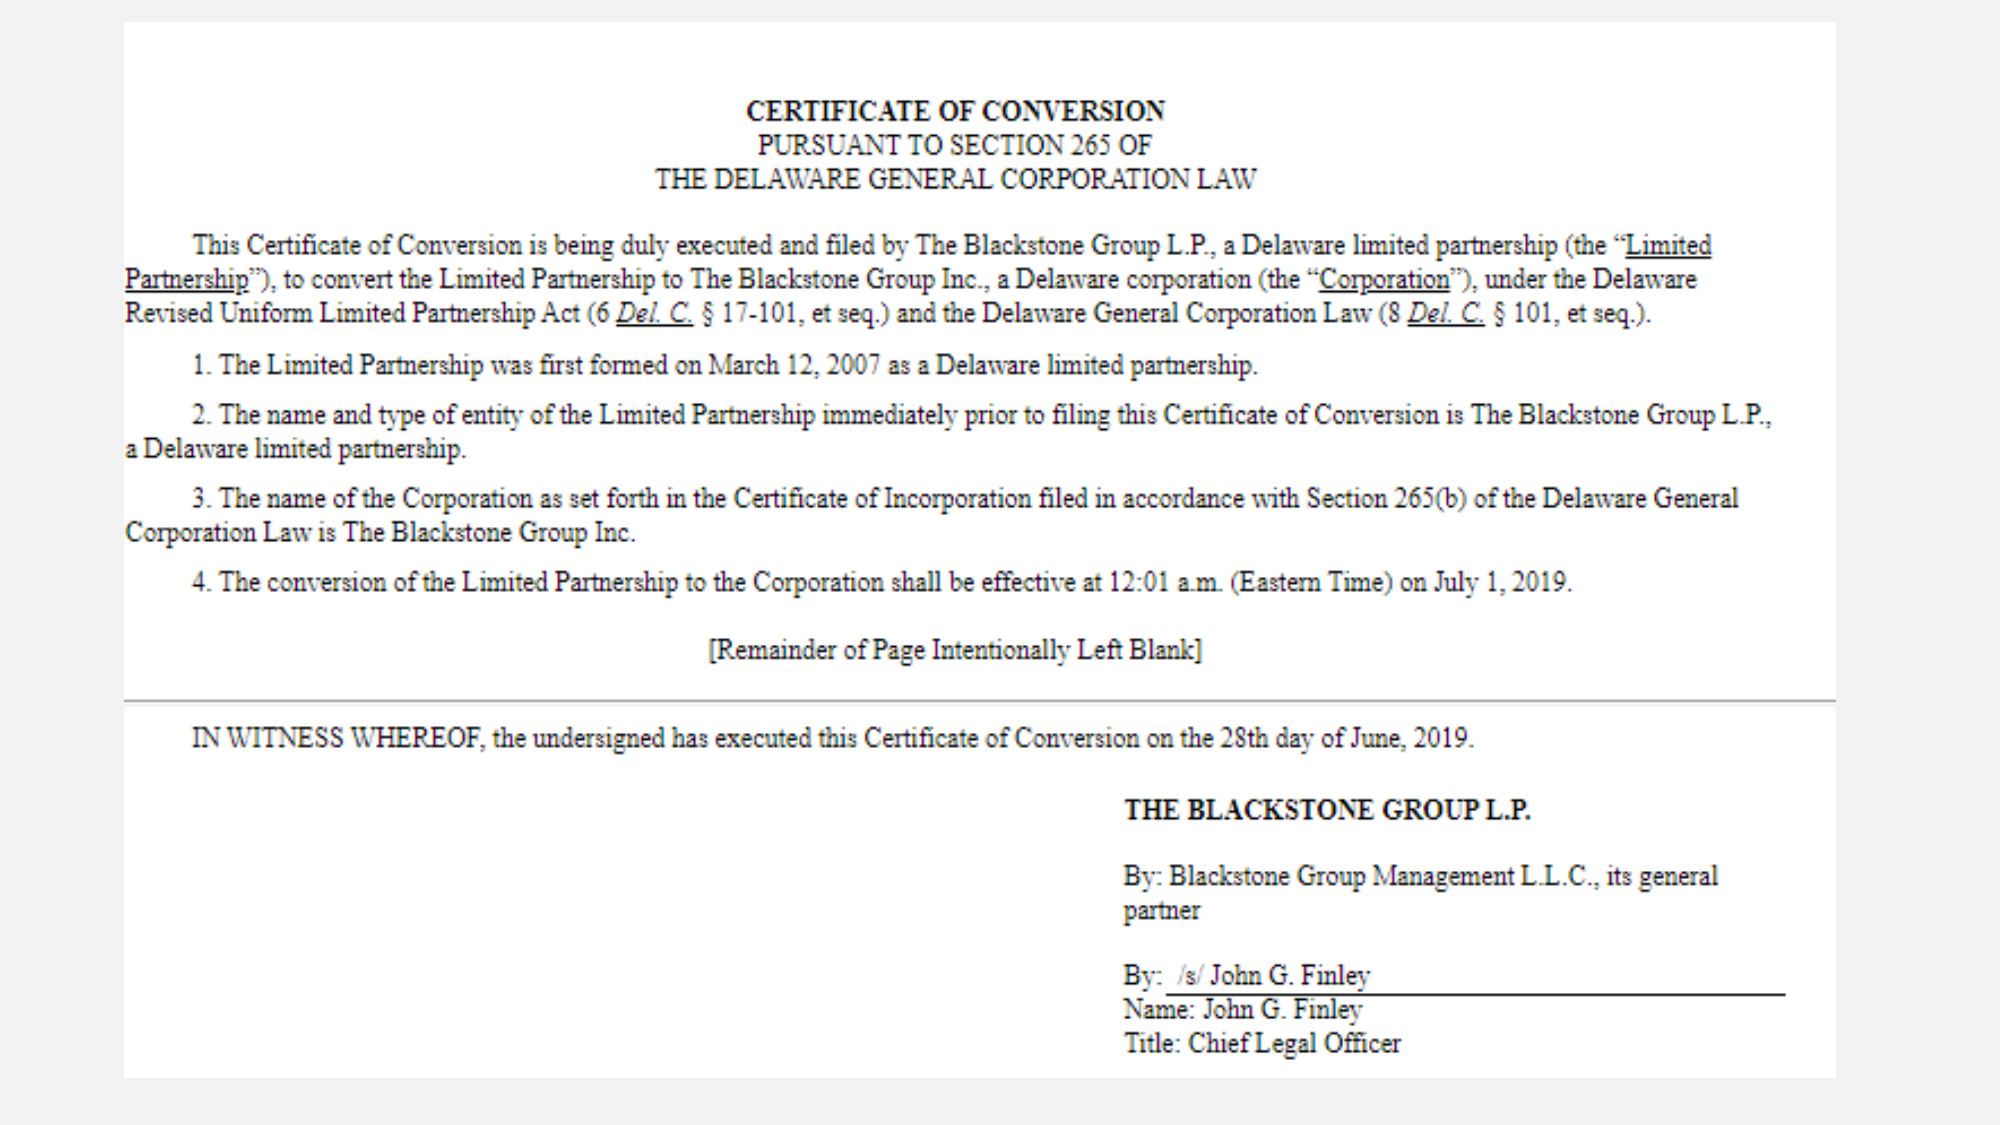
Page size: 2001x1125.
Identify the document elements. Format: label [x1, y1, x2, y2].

picture [124, 22, 1836, 1078]
